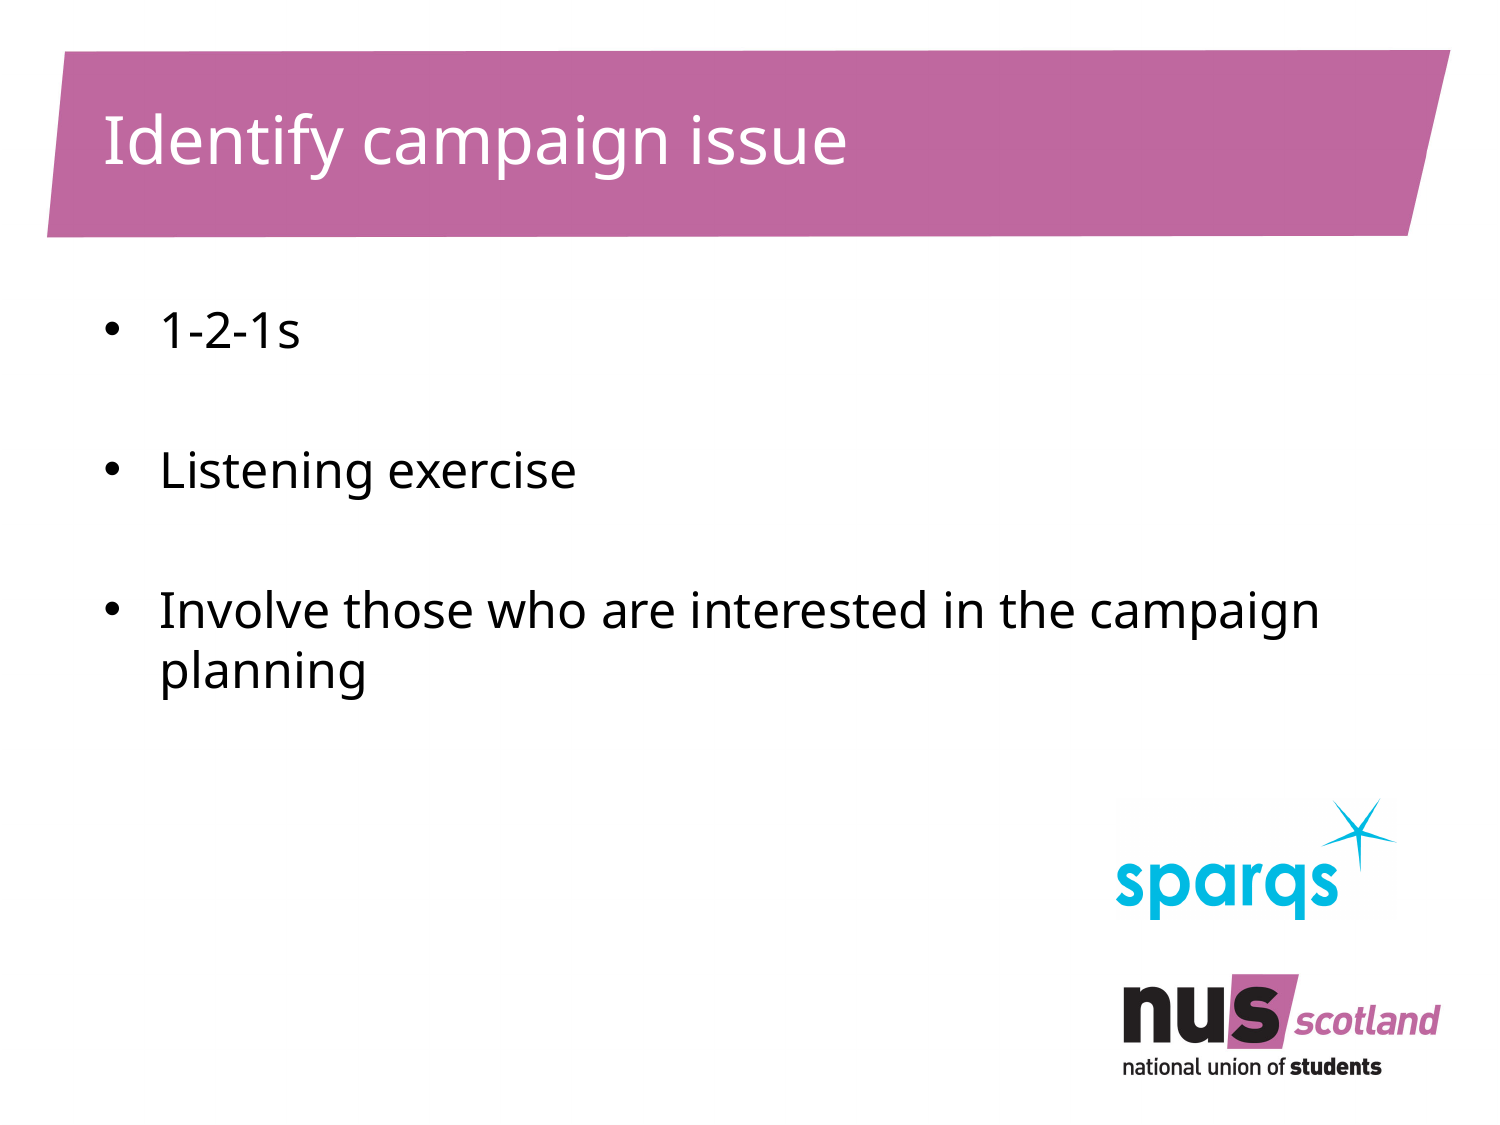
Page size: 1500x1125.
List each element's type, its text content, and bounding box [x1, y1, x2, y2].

picture [2, 0, 1498, 1125]
title Identify campaign issue [88, 90, 1400, 256]
subtitle 1-2-1s Listening exercise Involve those who are interested in the campaign planning [88, 290, 1400, 398]
